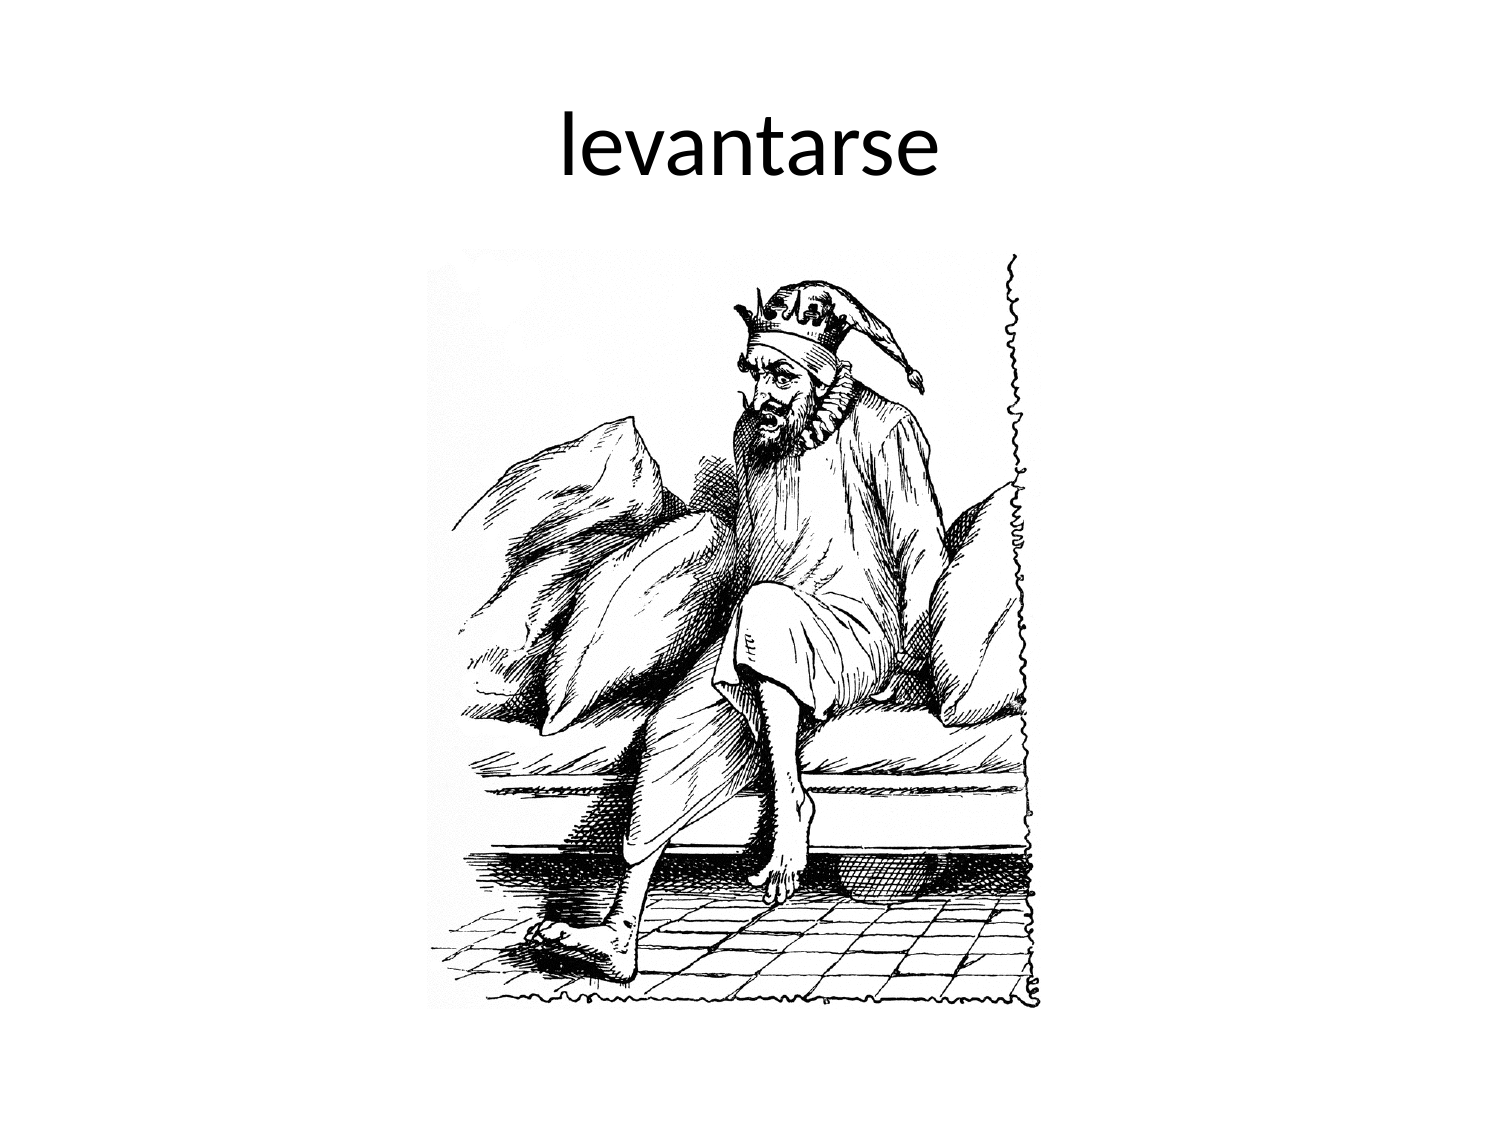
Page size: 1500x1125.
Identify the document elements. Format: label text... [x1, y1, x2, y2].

title levantarse [75, 45, 1425, 233]
picture [427, 249, 1041, 1009]
